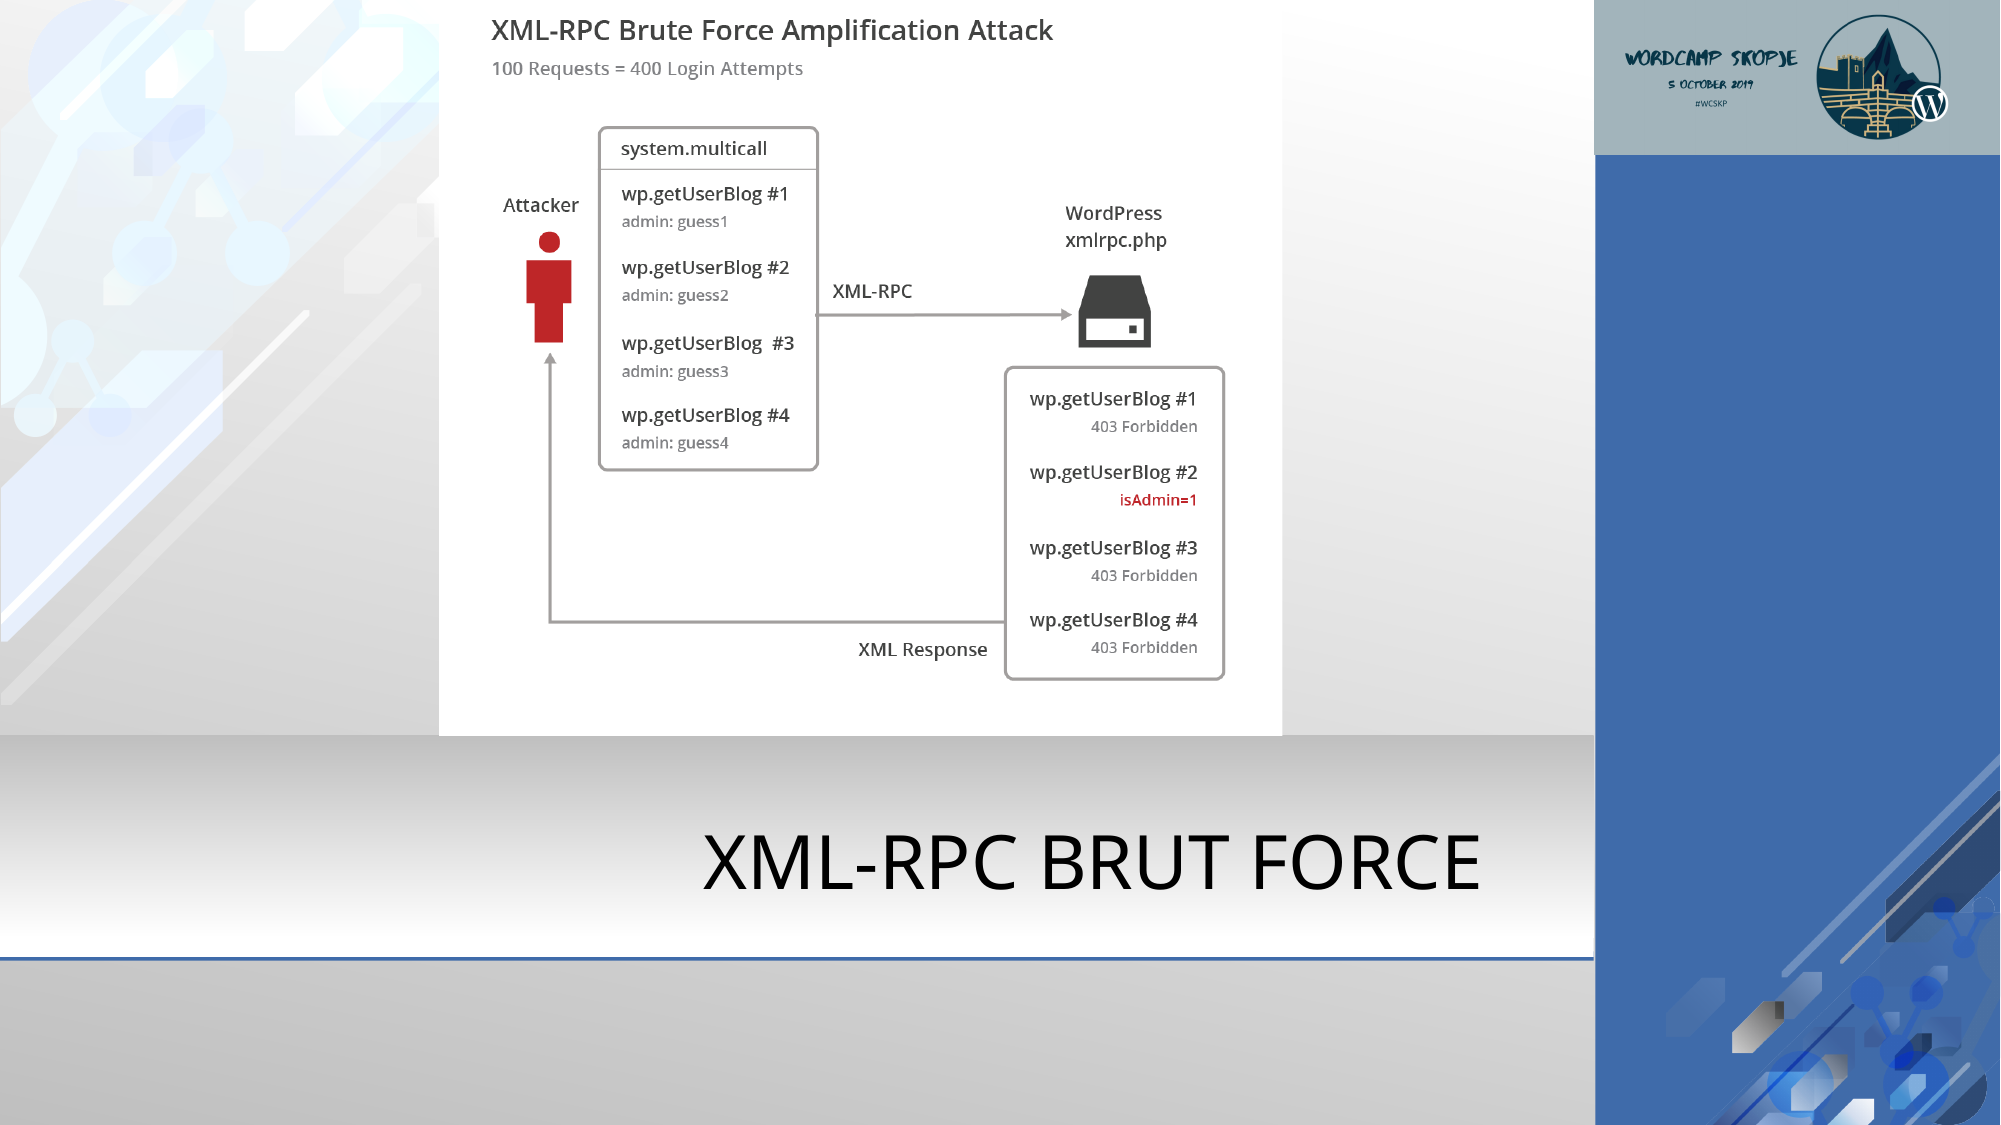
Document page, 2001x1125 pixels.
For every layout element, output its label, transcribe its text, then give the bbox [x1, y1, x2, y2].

picture [1594, 0, 2000, 155]
title XML-RPC Brut Force [112, 736, 1499, 984]
picture [438, 0, 2001, 1125]
